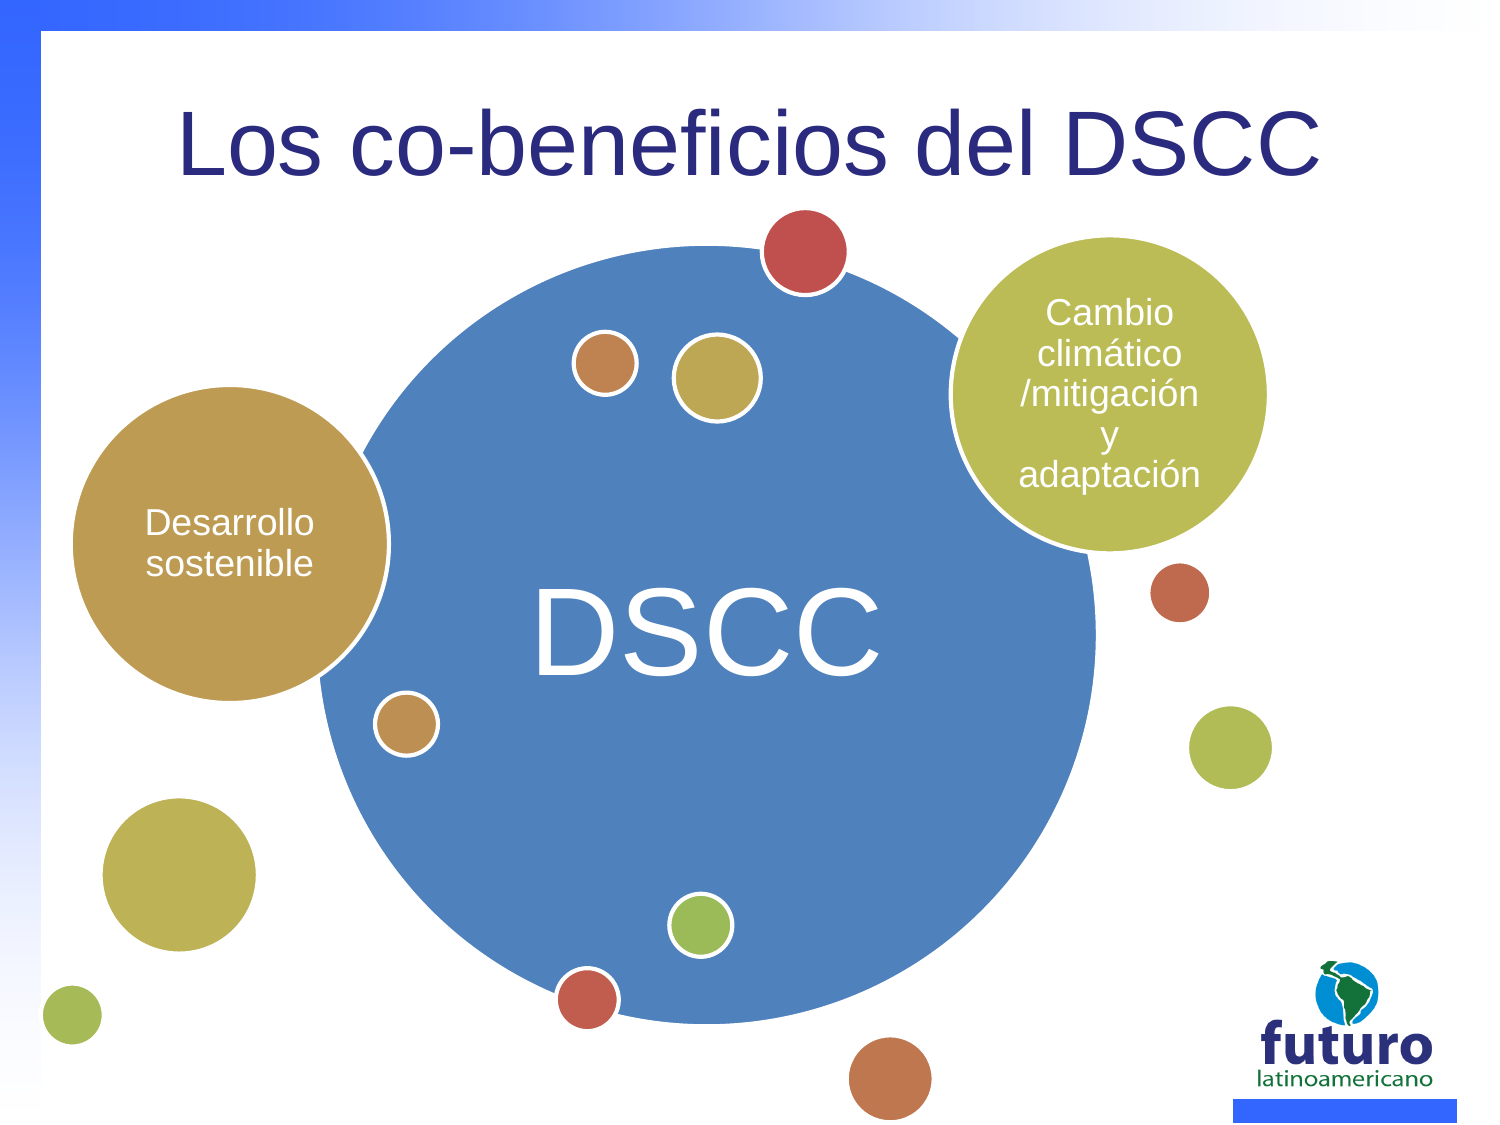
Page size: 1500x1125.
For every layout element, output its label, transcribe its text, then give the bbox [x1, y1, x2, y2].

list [5, 207, 1500, 1123]
title Los co-beneficios del DSCC [74, 44, 1426, 206]
